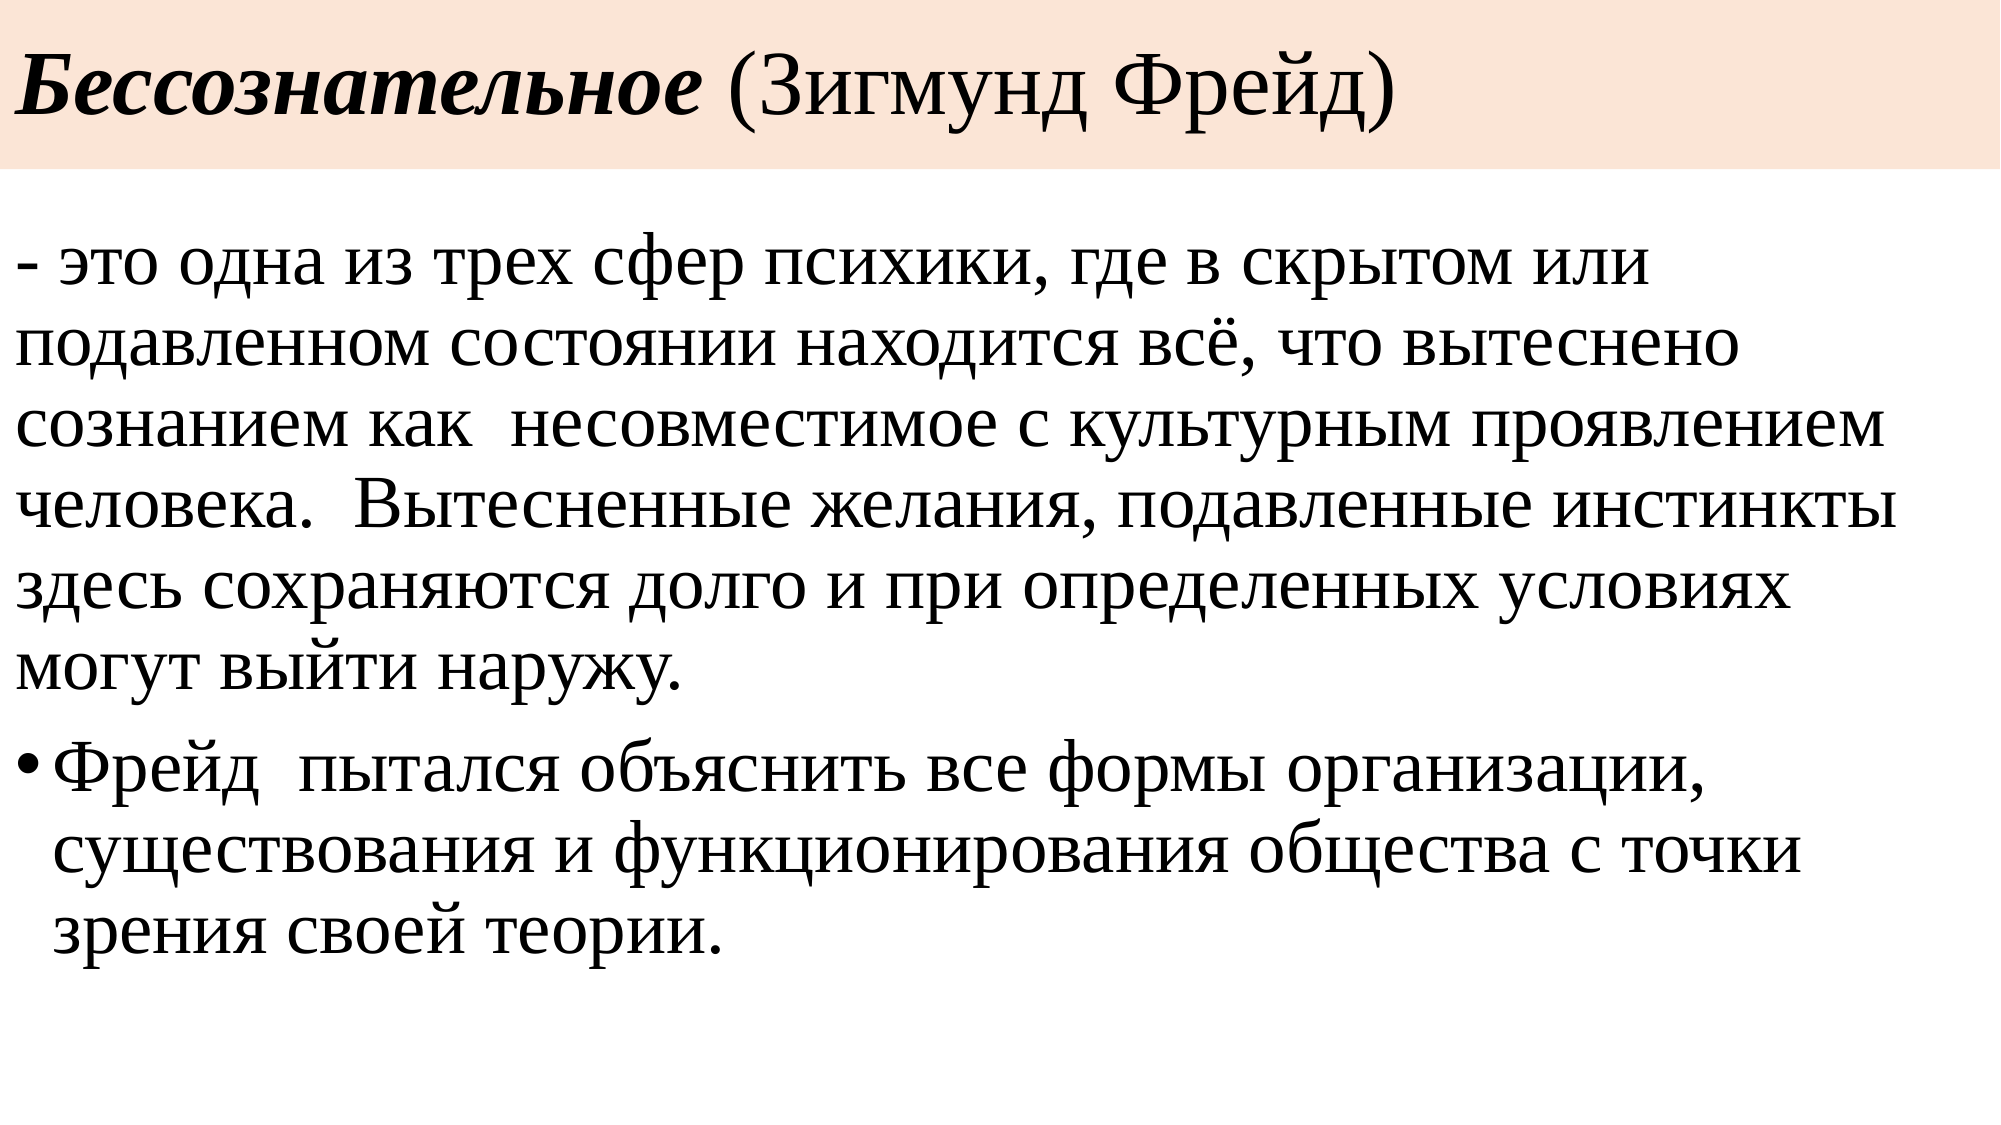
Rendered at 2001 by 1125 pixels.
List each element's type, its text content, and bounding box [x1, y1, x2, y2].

list - это одна из трех сфер психики, где в скрытом или подавленном состоянии находится всё, что вытеснено сознанием как несовместимое с культурным проявлением человека. Вытесненные желания, подавленные инстинкты здесь сохраняются долго и при определенных условиях могут выйти наружу. Фрейд пытался объяснить все формы организации, существования и функционирования общества с точки зрения своей теории. [0, 212, 2000, 1125]
title Бессознательное (Зигмунд Фрейд) [0, 0, 2000, 170]
